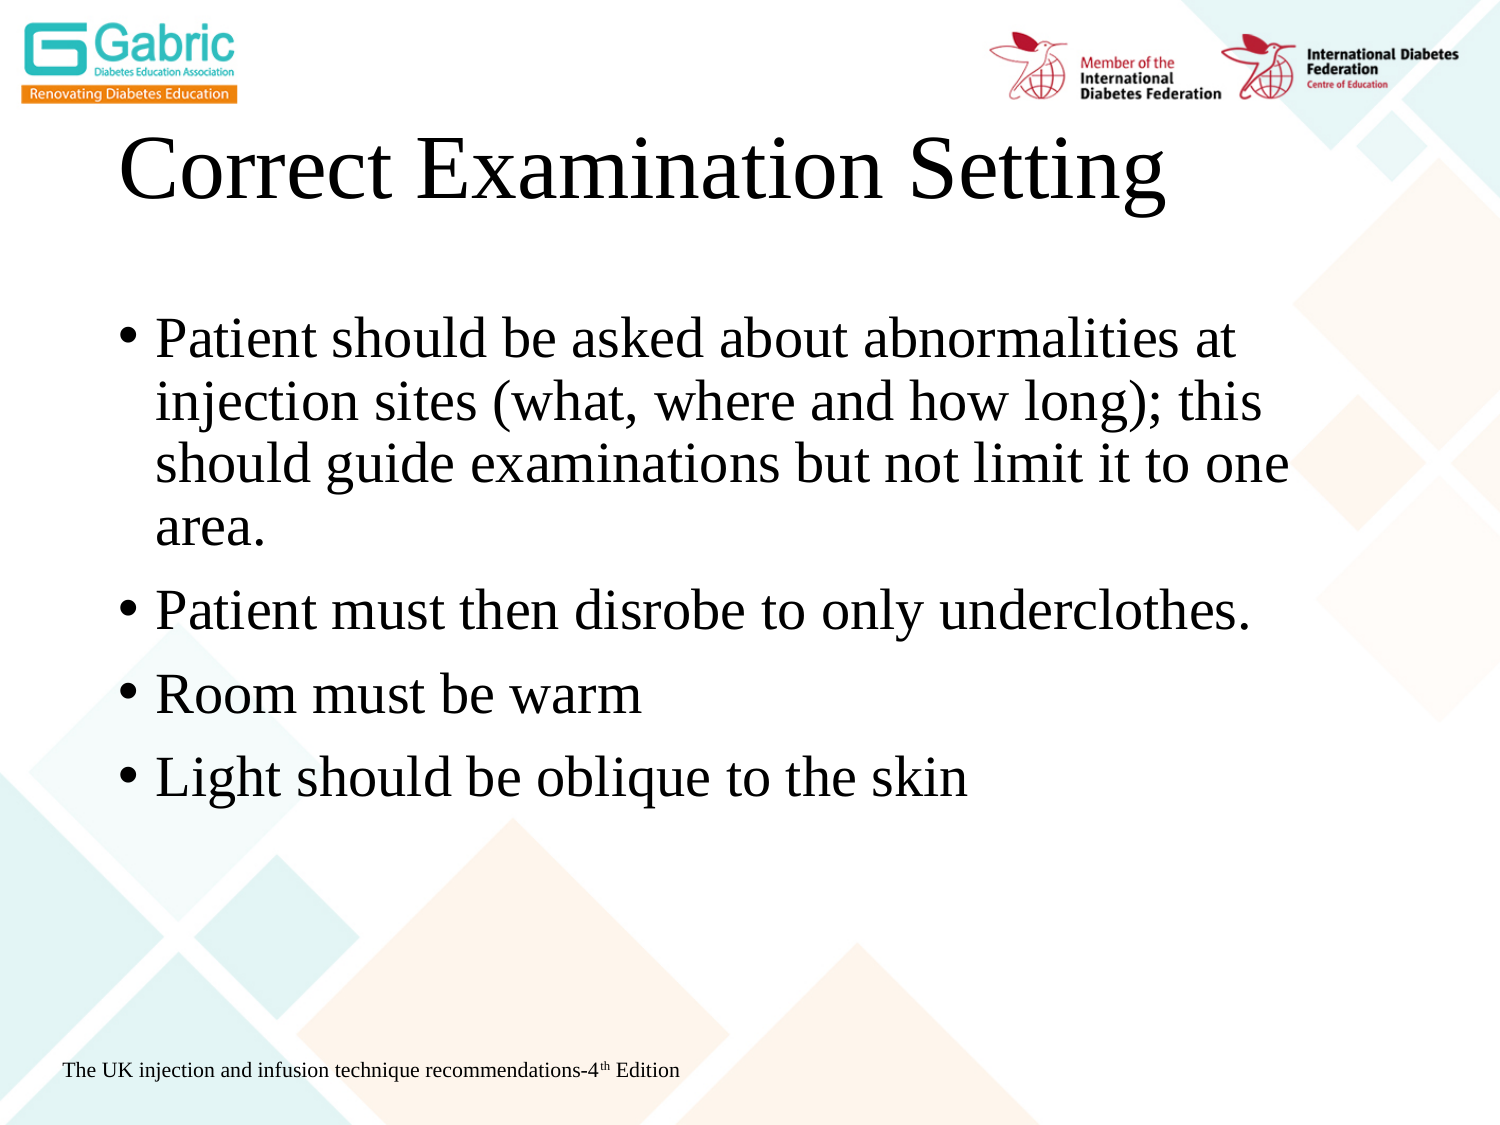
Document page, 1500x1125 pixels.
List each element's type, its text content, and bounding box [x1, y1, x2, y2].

list Patient should be asked about abnormalities at injection sites (what, where and how long); this should guide examinations but not limit it to one area. Patient must then disrobe to only underclothes. Room must be warm Light should be oblique to the skin [103, 299, 1397, 1014]
text_box The UK injection and infusion technique recommendations-4th Edition [47, 1048, 1011, 1090]
title Correct Examination Setting [103, 59, 1397, 278]
picture [0, 0, 1500, 1125]
